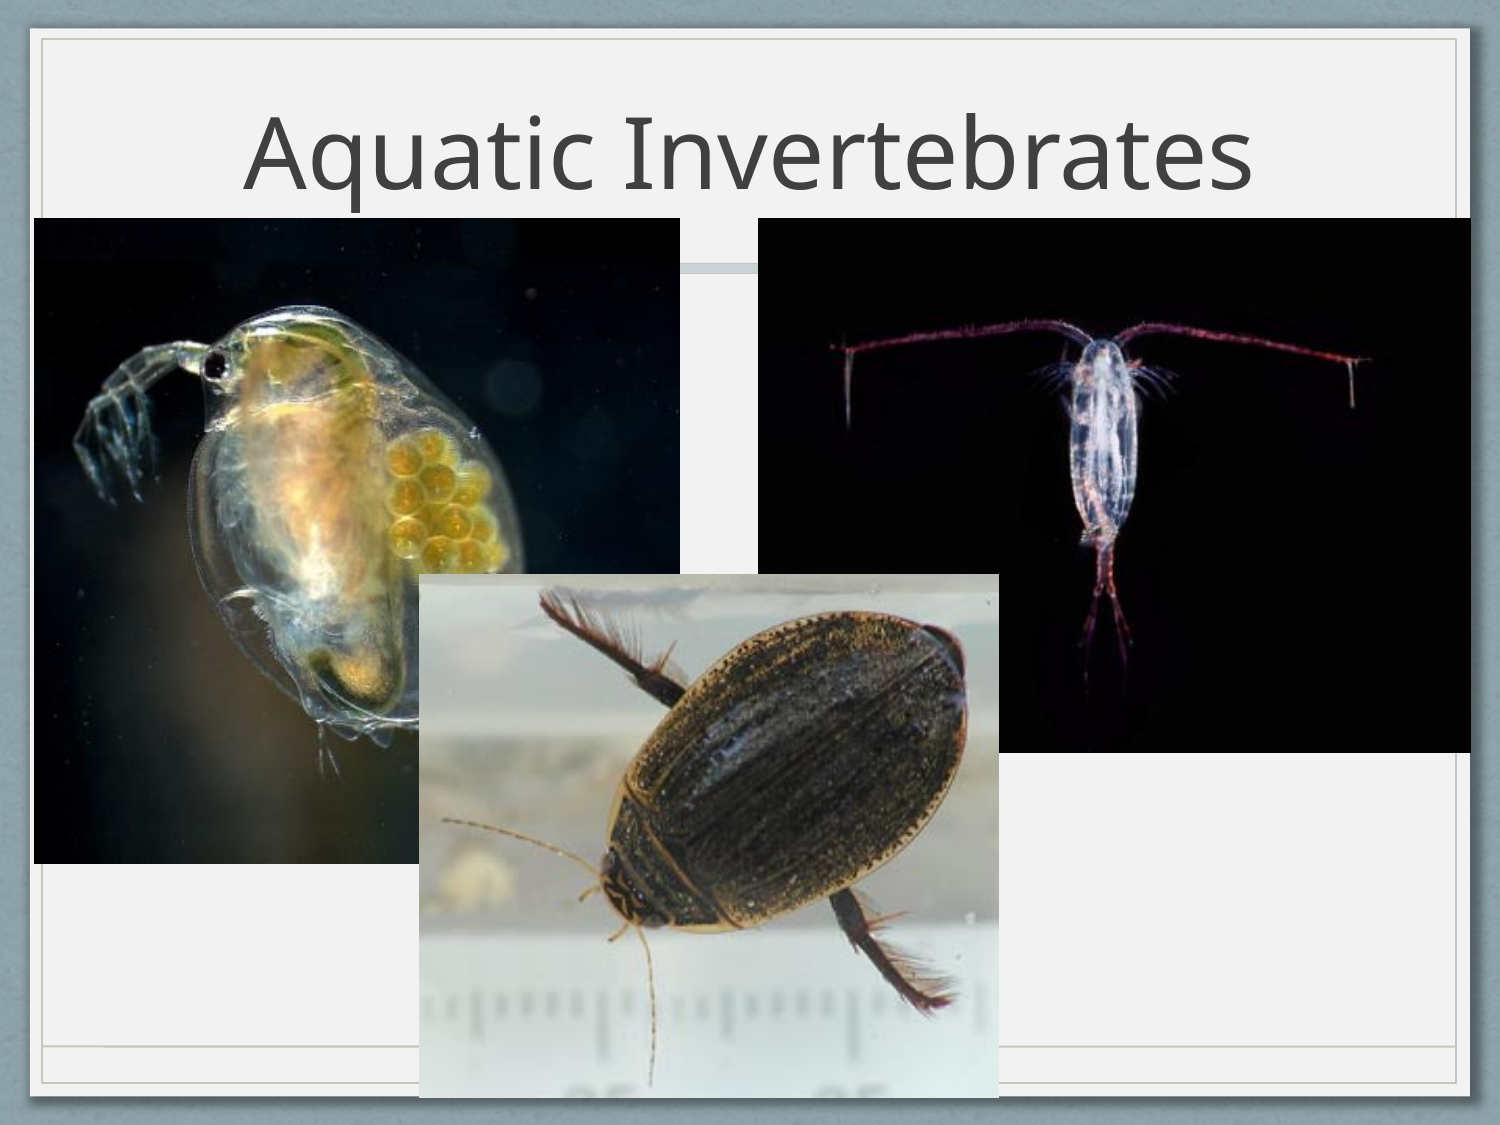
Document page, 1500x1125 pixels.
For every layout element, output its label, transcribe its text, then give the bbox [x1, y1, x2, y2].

title Aquatic Invertebrates [147, 40, 1353, 260]
picture [419, 217, 1472, 1098]
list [31, 217, 684, 864]
